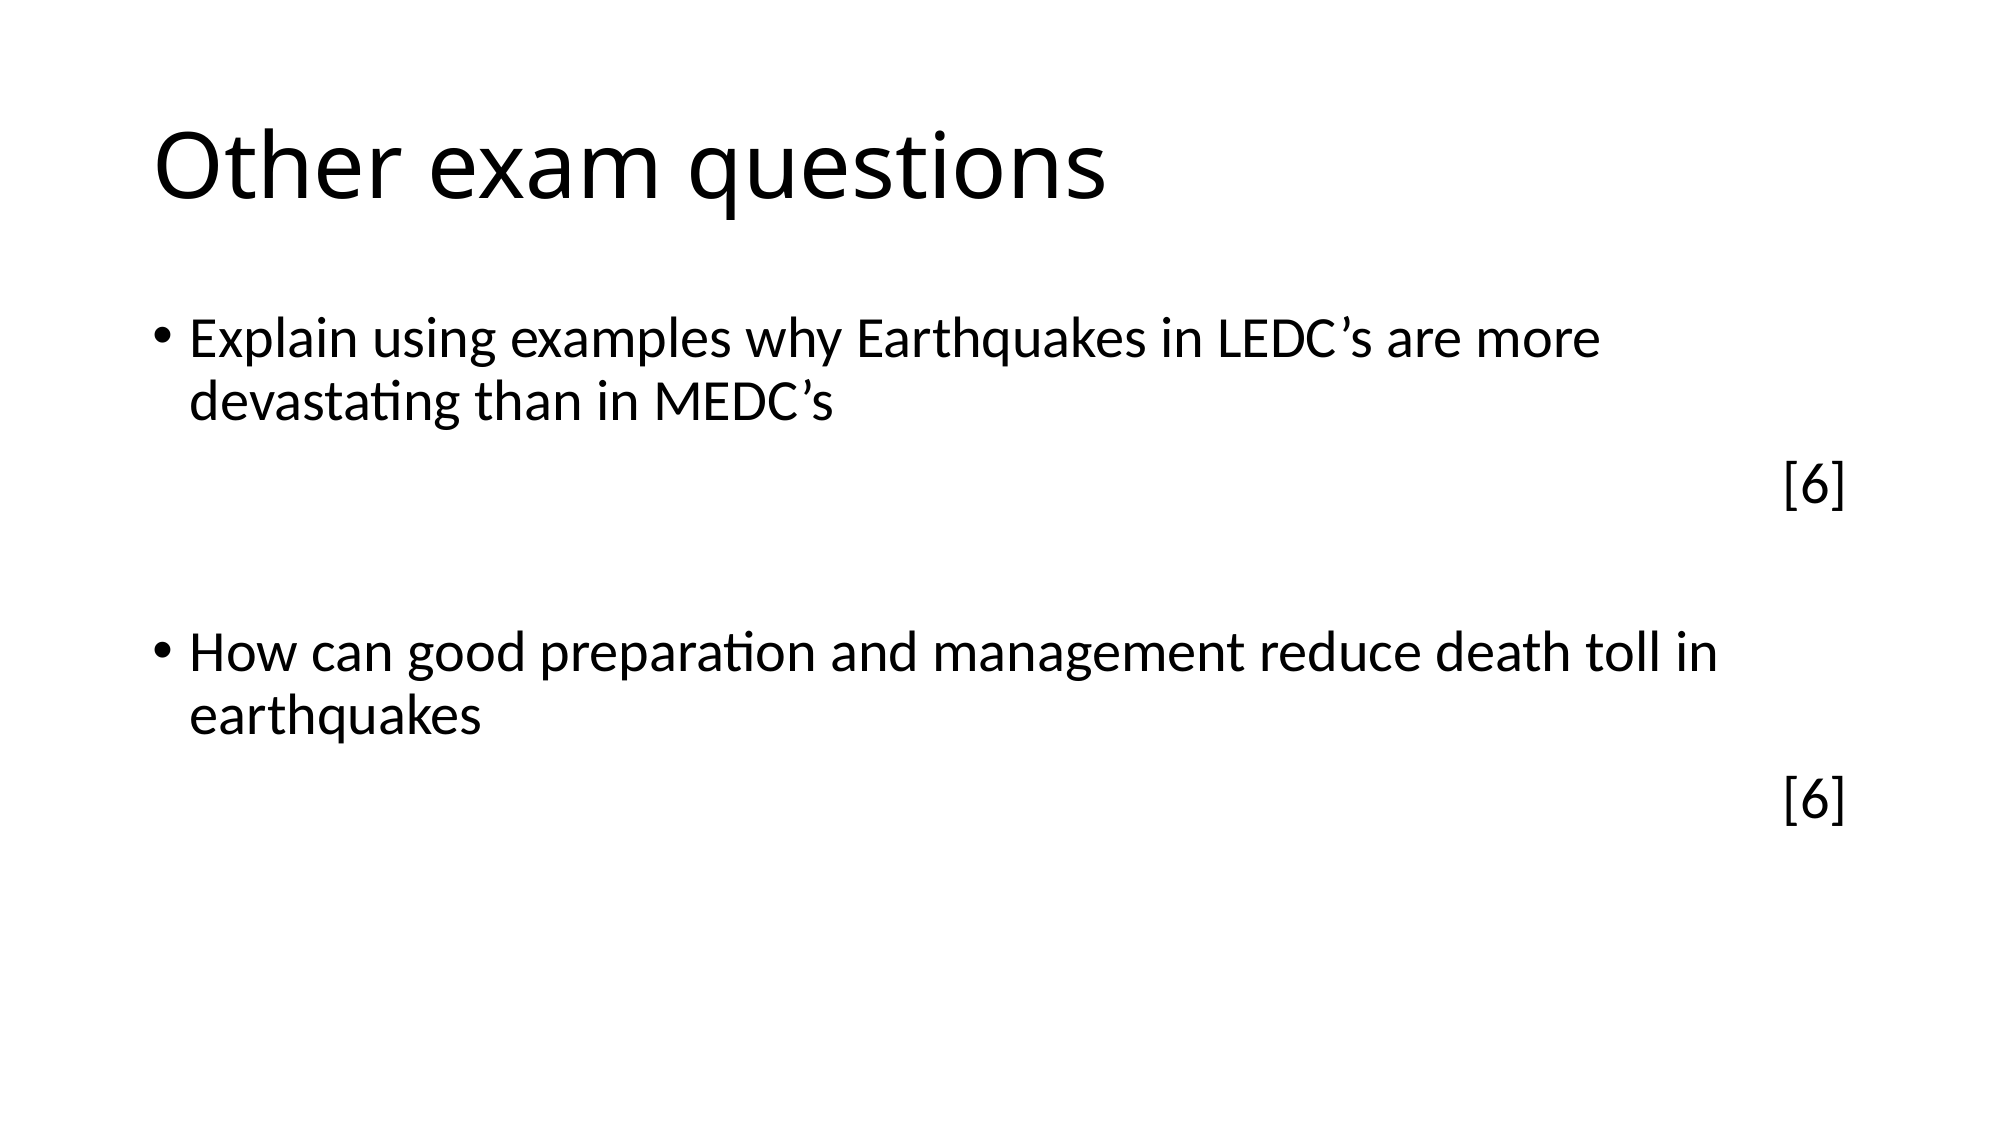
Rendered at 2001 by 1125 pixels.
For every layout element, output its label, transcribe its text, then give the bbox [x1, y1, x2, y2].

list Explain using examples why Earthquakes in LEDC’s are more devastating than in MEDC’s [6] How can good preparation and management reduce death toll in earthquakes [6] [137, 299, 1863, 1014]
title Other exam questions [137, 59, 1863, 278]
